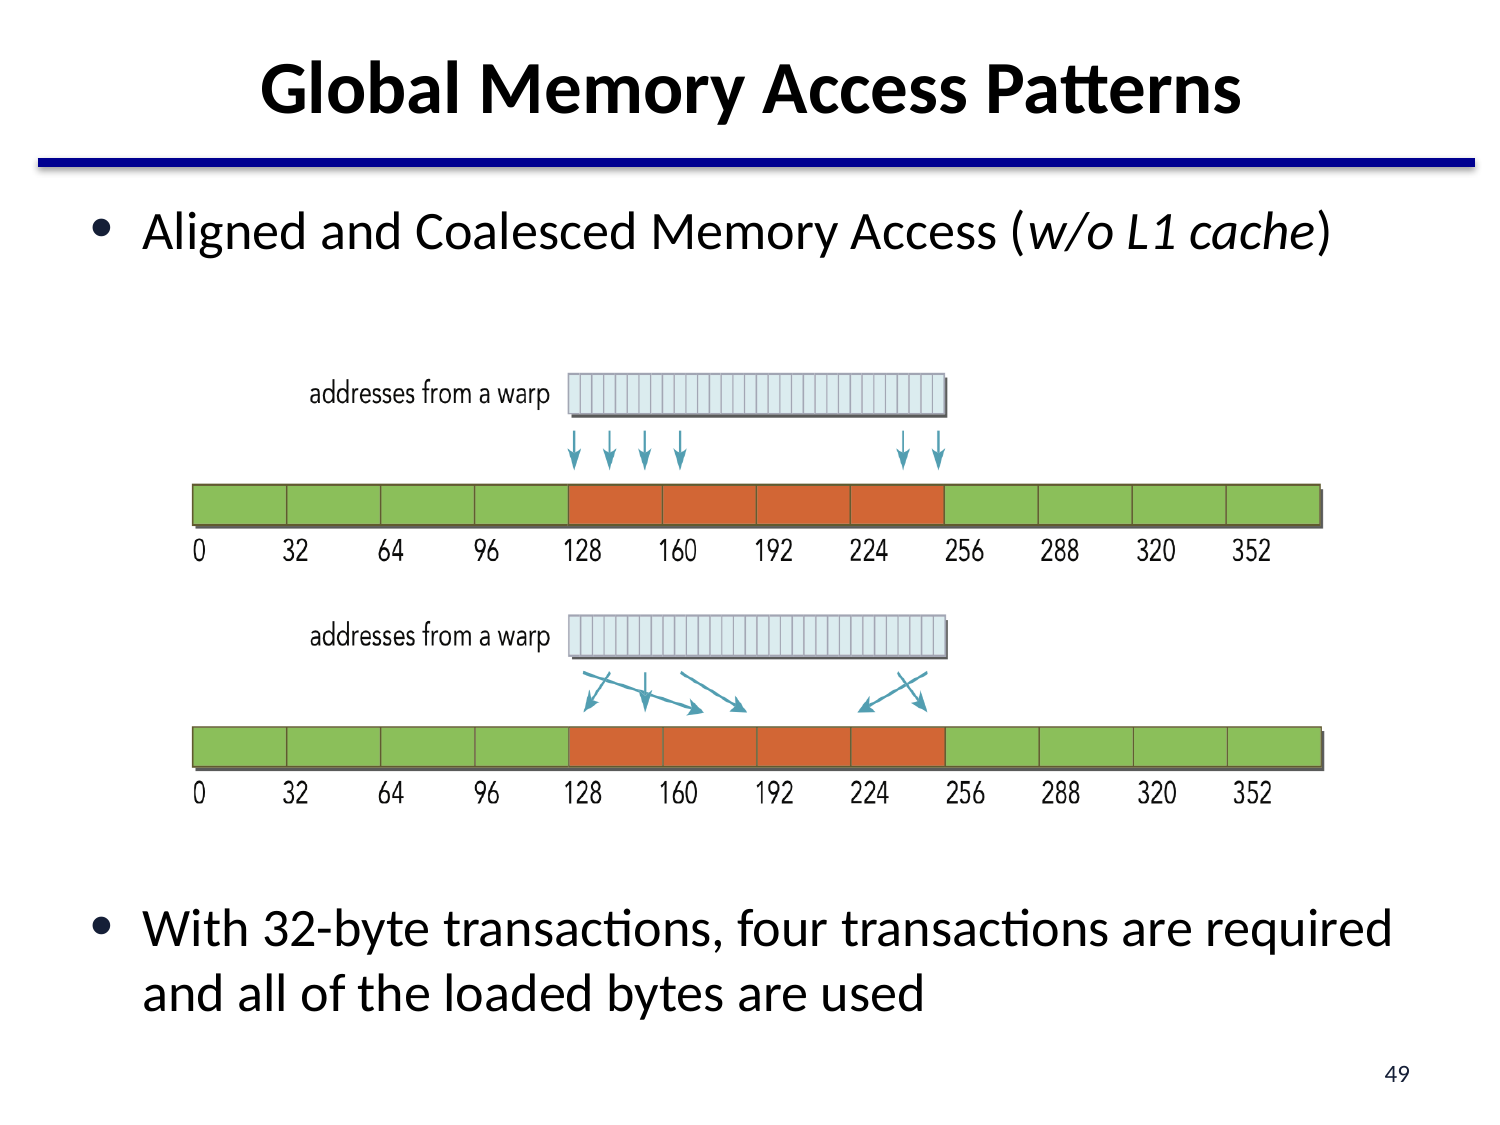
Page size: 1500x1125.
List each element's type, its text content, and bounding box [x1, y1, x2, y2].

title Global Memory Access Patterns [77, 24, 1428, 143]
picture [183, 357, 1329, 571]
list Aligned and Coalesced Memory Access (w/o L1 cache) With 32-byte transactions, four transactions are required and all of the loaded bytes are used [75, 187, 1475, 1043]
slide_number 49 [1074, 1042, 1425, 1103]
picture [183, 595, 1329, 816]
